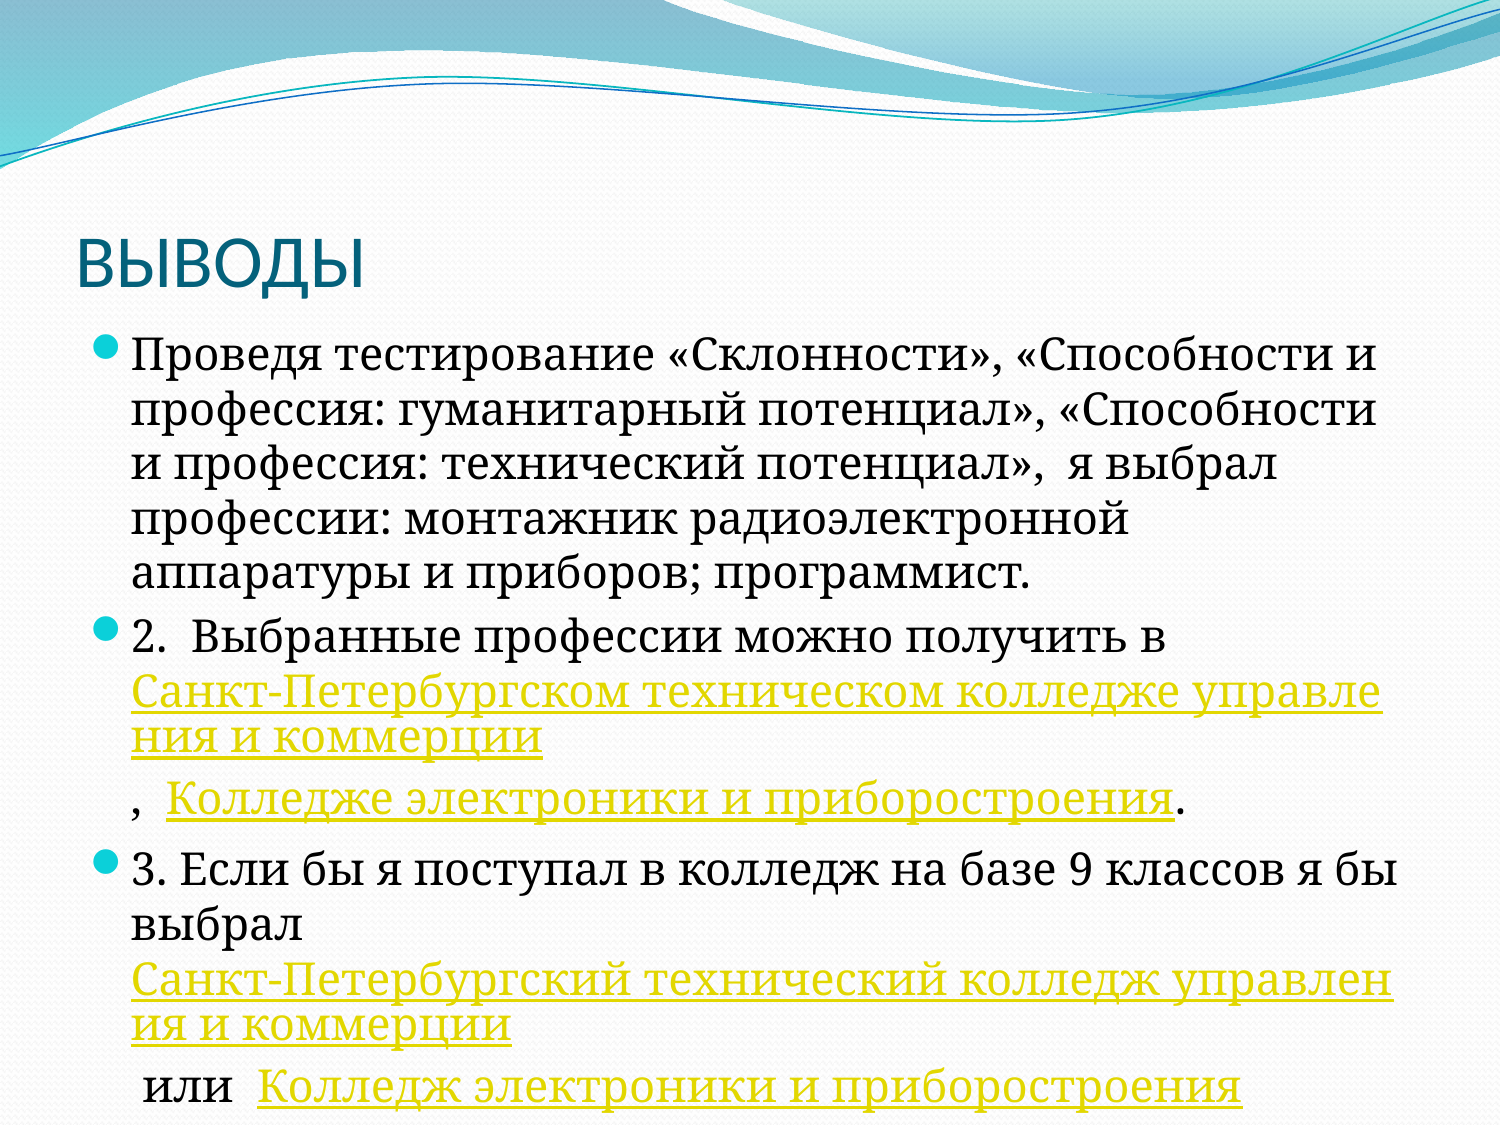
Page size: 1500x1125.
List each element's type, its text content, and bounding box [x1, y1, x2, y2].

title ВЫВОДЫ [75, 115, 1425, 303]
list Проведя тестирование «Склонности», «Способности и профессия: гуманитарный потенциал», «Способности и профессия: технический потенциал», я выбрал профессии: монтажник радиоэлектронной аппаратуры и приборов; программист. 2. Выбранные профессии можно получить в Санкт-Петербургском техническом колледже управления и коммерции, Колледже электроники и приборостроения. 3. Если бы я поступал в колледж на базе 9 классов я бы выбрал Санкт-Петербургский технический колледж управления и коммерции или Колледж электроники и приборостроения [75, 317, 1425, 1038]
